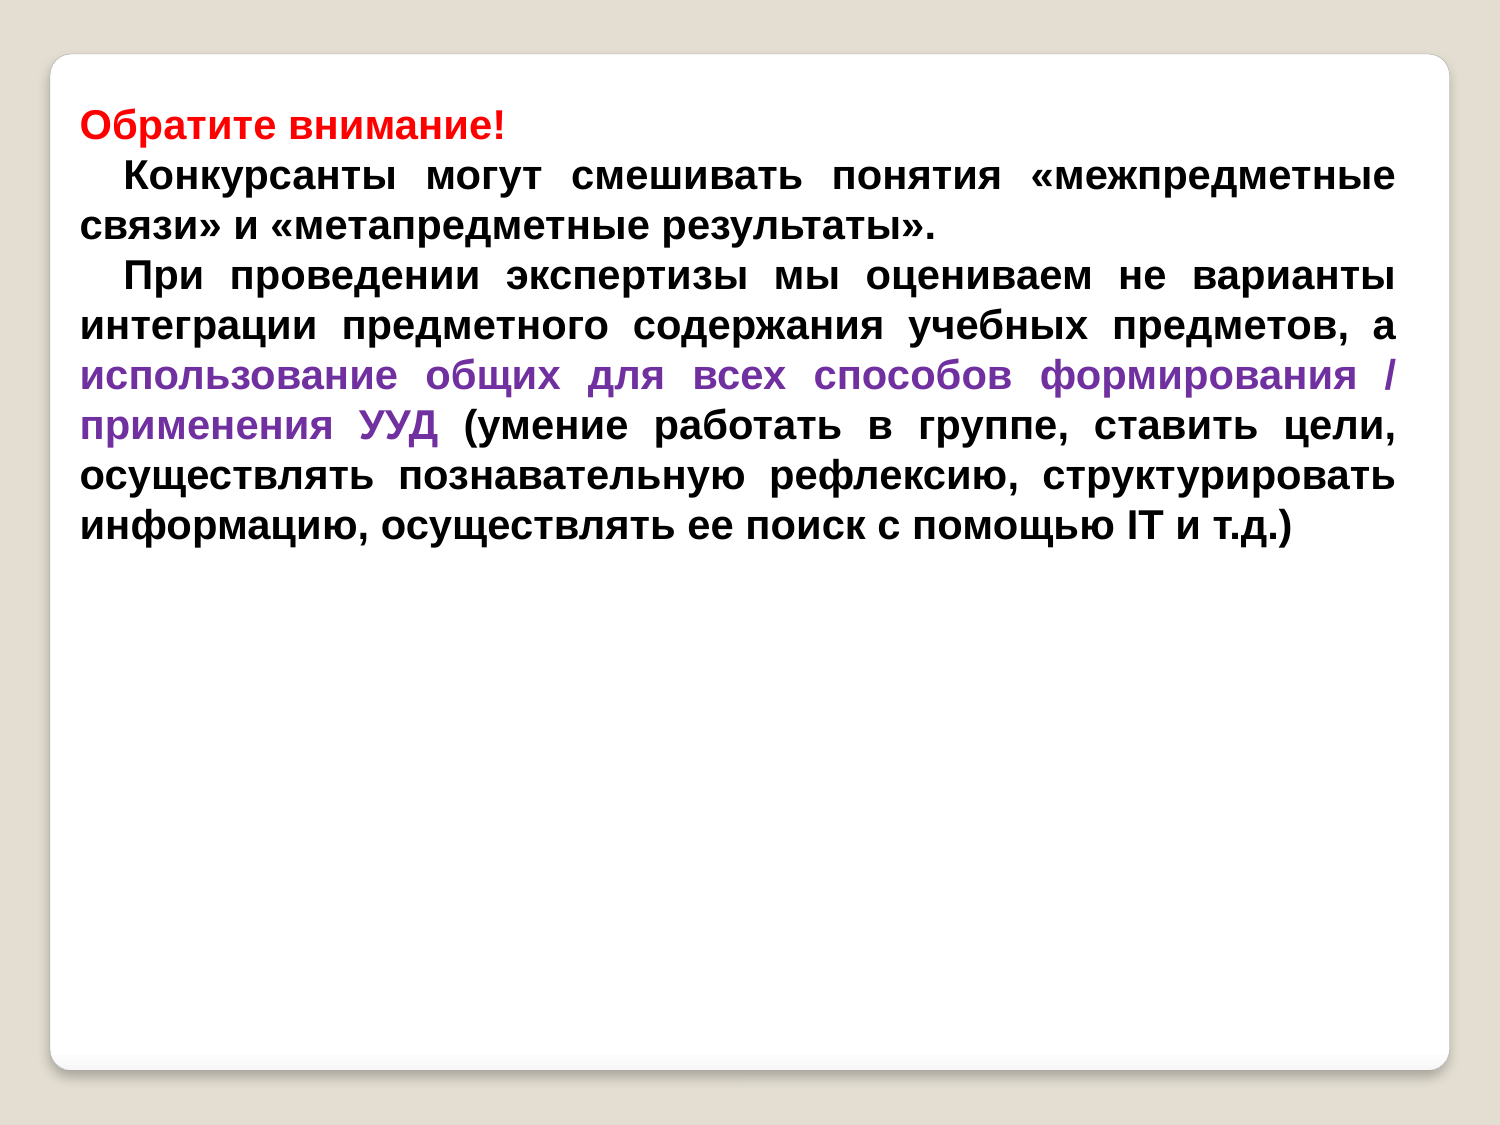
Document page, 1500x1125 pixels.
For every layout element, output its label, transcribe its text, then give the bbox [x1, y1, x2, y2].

text_box Обратите внимание! Конкурсанты могут смешивать понятия «межпредметные связи» и «метапредметные результаты». При проведении экспертизы мы оцениваем не варианты интеграции предметного содержания учебных предметов, а использование общих для всех способов формирования / применения УУД (умение работать в группе, ставить цели, осуществлять познавательную рефлексию, структурировать информацию, осуществлять ее поиск с помощью IT и т.д.) [64, 90, 1412, 555]
